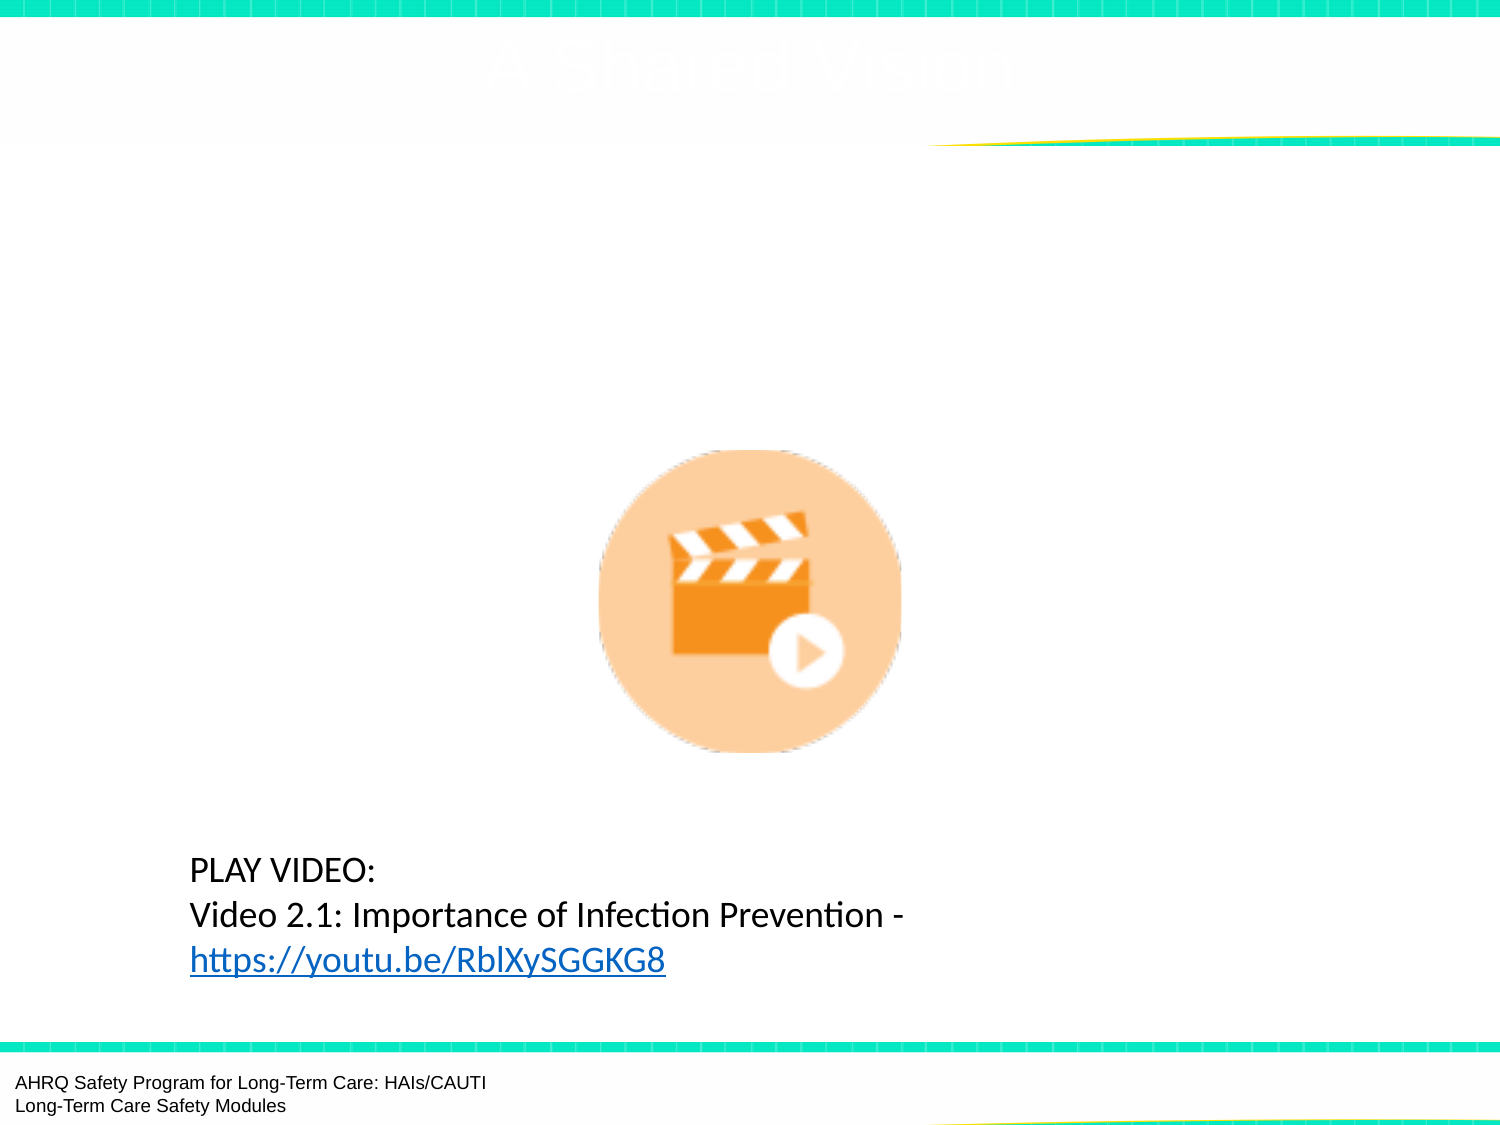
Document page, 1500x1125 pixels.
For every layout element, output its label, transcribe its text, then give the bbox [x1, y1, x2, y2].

picture [0, 0, 1500, 146]
slide_number AHRQ Safety Program for Long-Term Care: HAIs/CAUTI Long-Term Care Safety Modules [0, 1062, 563, 1125]
picture [598, 449, 902, 753]
title A Shared Vision [103, 0, 1397, 138]
text_box PLAY VIDEO: Video 2.1: Importance of Infection Prevention - https://youtu.be/RblXySGGKG8 [174, 837, 1013, 988]
picture [0, 1042, 1500, 1125]
